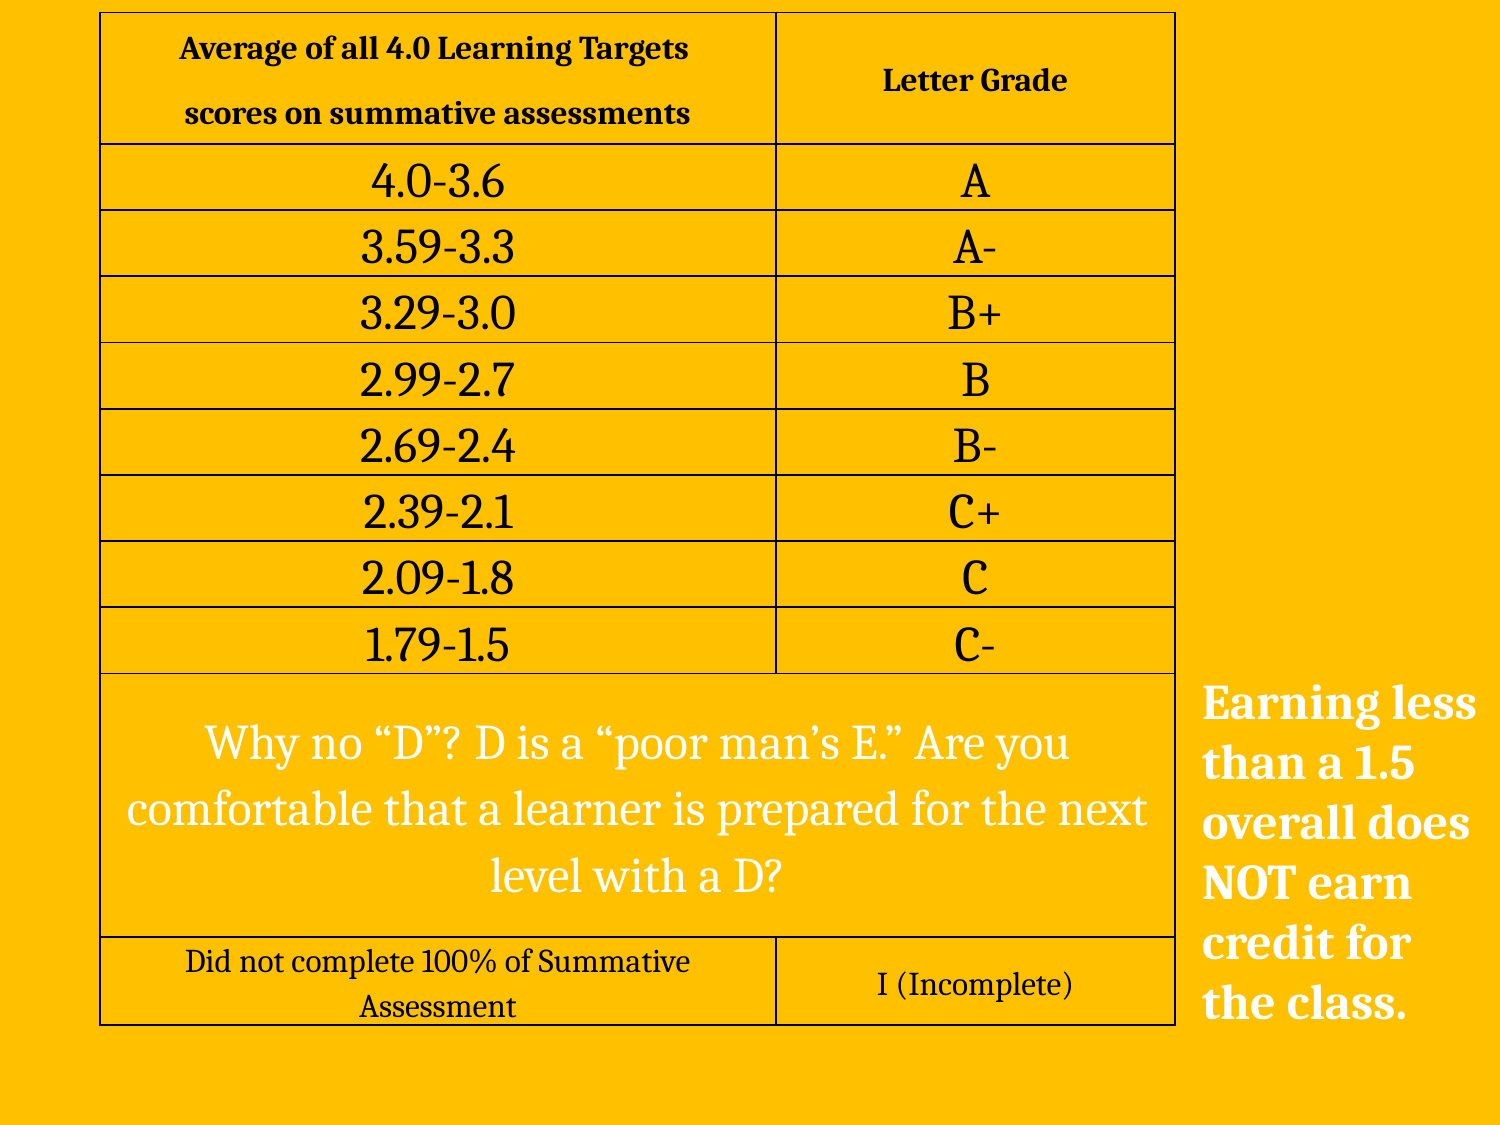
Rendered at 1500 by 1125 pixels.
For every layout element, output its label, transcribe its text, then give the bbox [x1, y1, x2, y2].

table_cell 3.29-3.0 [101, 277, 775, 342]
table_cell 2.69-2.4 [101, 410, 775, 474]
table_cell 1.79-1.5 [101, 608, 775, 673]
table_cell B [777, 343, 1174, 408]
text_box Earning less than a 1.5 overall does NOT earn credit for the class. [1187, 662, 1500, 1038]
table_cell I (Incomplete) [777, 938, 1174, 1024]
table_cell 2.39-2.1 [101, 476, 775, 540]
table_cell 2.09-1.8 [101, 542, 775, 606]
table_cell 4.0-3.6 [101, 145, 775, 209]
table_cell A [777, 145, 1174, 209]
table_cell C+ [777, 476, 1174, 540]
table_cell C [777, 542, 1174, 606]
table_cell 3.59-3.3 [101, 211, 775, 275]
table_cell Did not complete 100% of Summative Assessment [101, 938, 775, 1024]
table_cell C- [777, 608, 1174, 673]
table_header Average of all 4.0 Learning Targets scores on summative assessments [101, 13, 775, 143]
table_cell B- [777, 410, 1174, 474]
table_cell A- [777, 211, 1174, 275]
table_cell 2.99-2.7 [101, 343, 775, 408]
table_cell Why no “D”? D is a “poor man’s E.” Are you comfortable that a learner is prepared for the next level with a D? [101, 674, 1174, 936]
table_header Letter Grade [777, 13, 1174, 143]
table_cell B+ [777, 277, 1174, 342]
